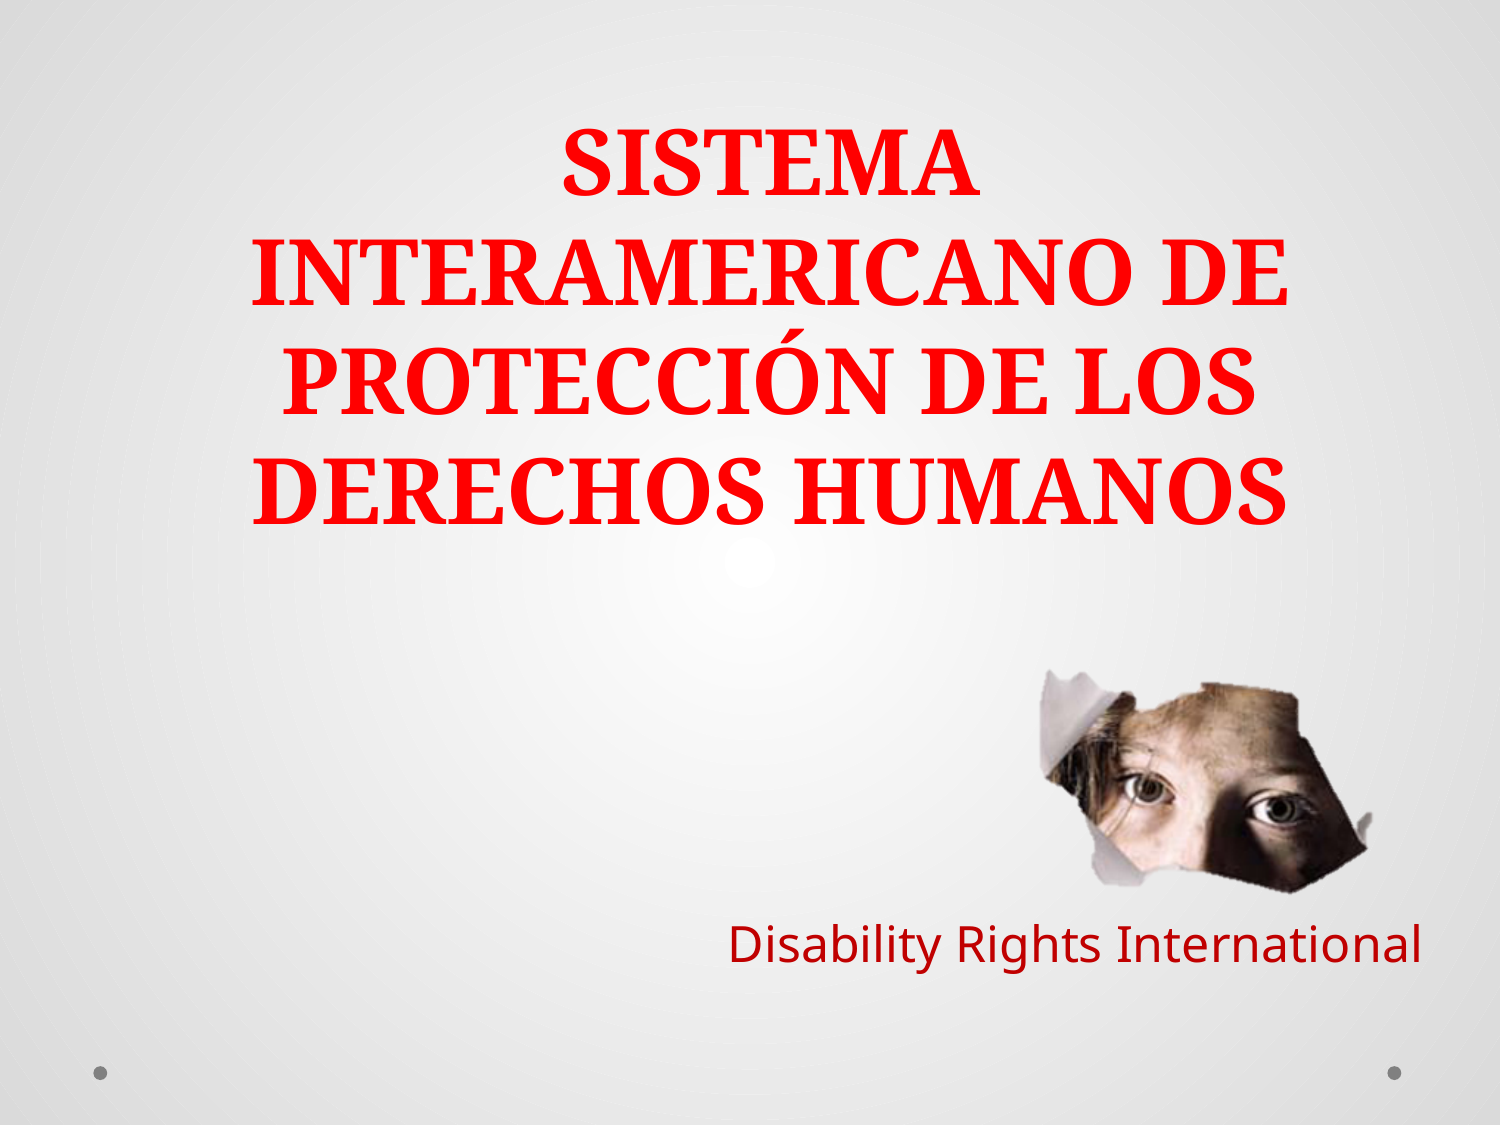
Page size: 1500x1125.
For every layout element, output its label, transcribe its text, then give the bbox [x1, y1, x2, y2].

subtitle Disability Rights International [656, 905, 1495, 1012]
picture [1009, 656, 1400, 914]
title SISTEMA INTERAMERICANO DE PROTECCIÓN DE LOS DERECHOS HUMANOS [112, 101, 1400, 551]
